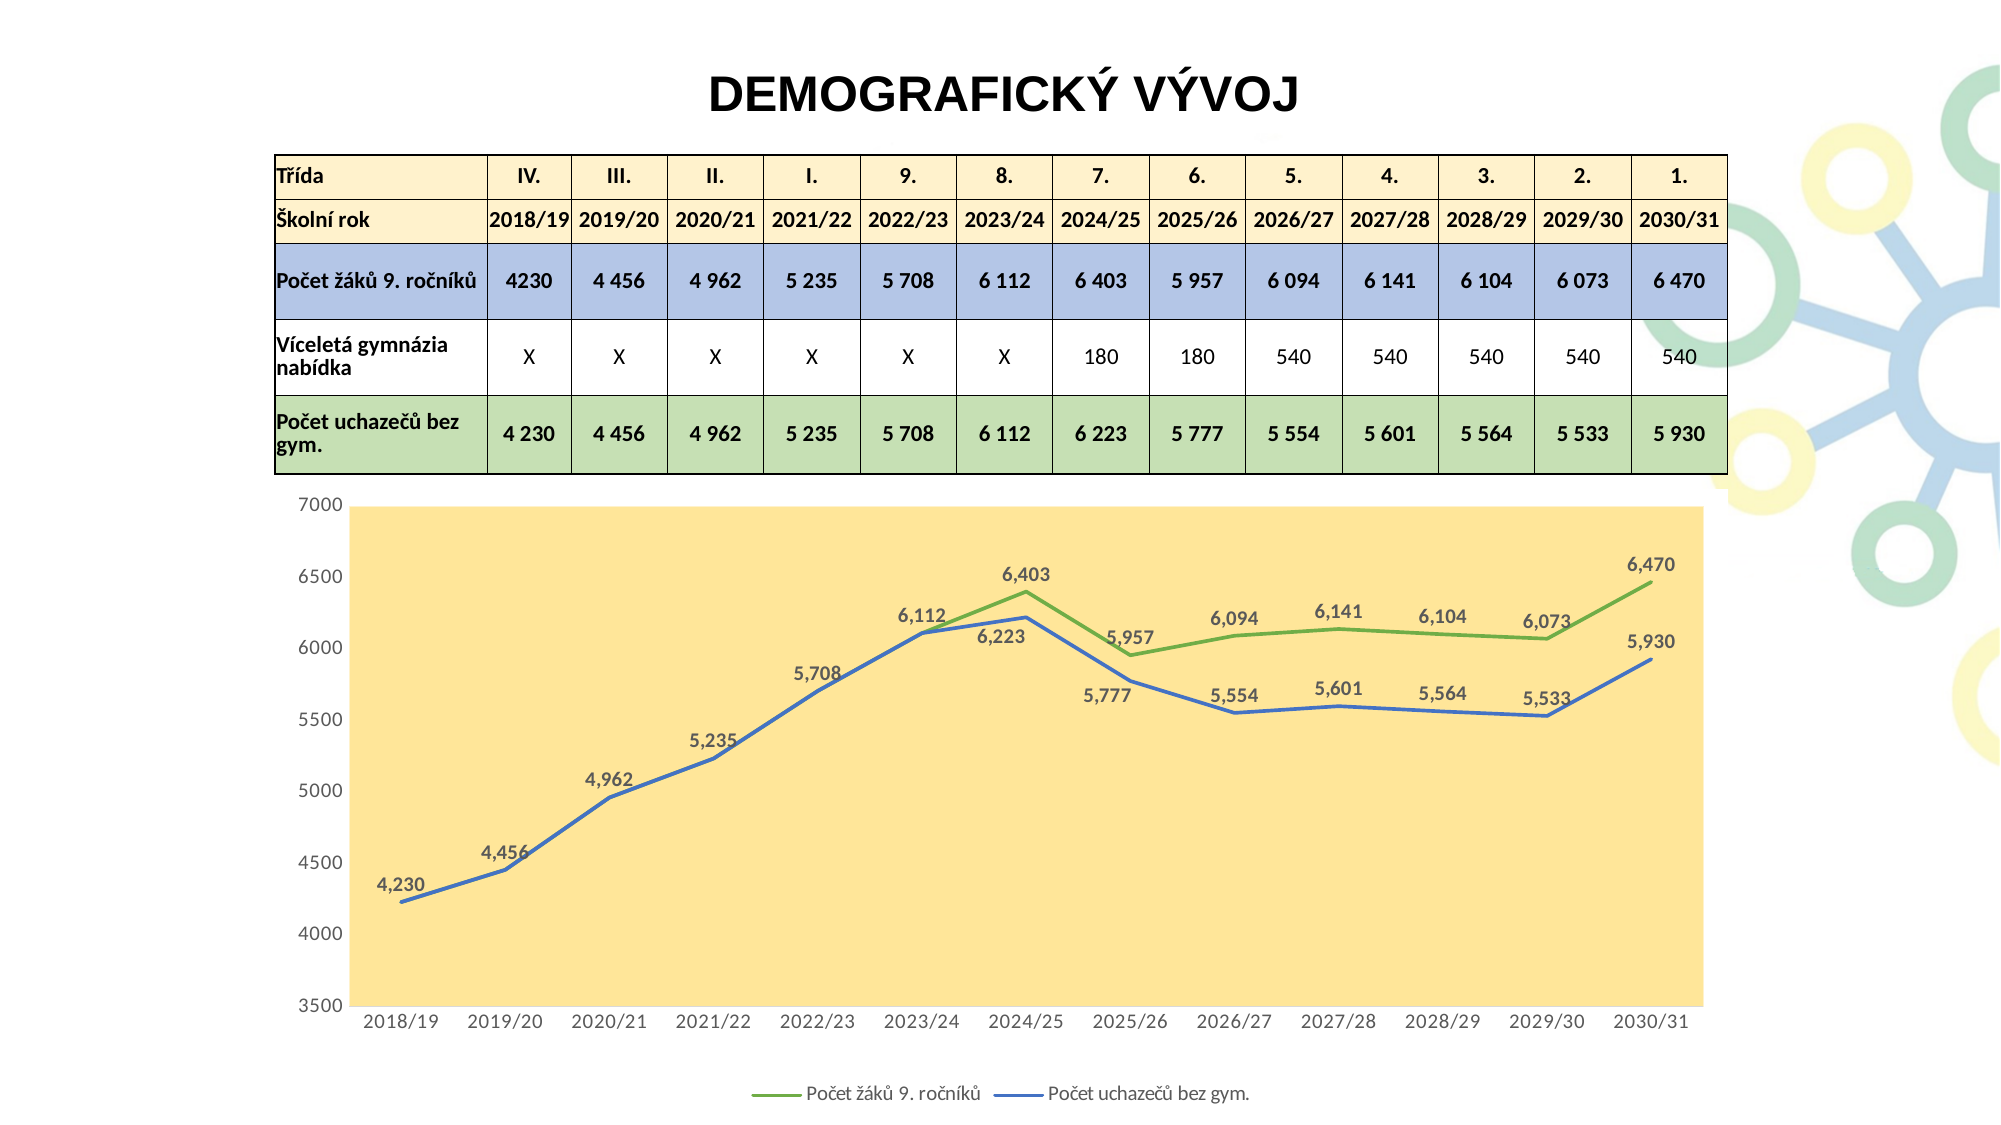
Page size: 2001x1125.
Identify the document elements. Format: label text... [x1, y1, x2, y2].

table_cell Víceletá gymnázia nabídka [276, 320, 487, 395]
table_header II. [668, 156, 763, 199]
text_box DEMOGRAFICKÝ VÝVOJ [331, 53, 766, 129]
table_cell 2018/19 [488, 200, 571, 243]
table_cell Počet uchazečů bez gym. [276, 396, 487, 473]
chart [274, 489, 1729, 1112]
table_cell 4 230 [488, 396, 571, 473]
table_cell Počet žáků 9. ročníků [276, 244, 487, 319]
table_cell 4 456 [572, 244, 667, 319]
table_cell Školní rok [276, 200, 487, 243]
table_cell 2020/21 [668, 200, 763, 243]
table_header III. [572, 156, 667, 199]
table_cell X [668, 320, 763, 395]
table_cell 4230 [488, 244, 571, 319]
table_header Třída [276, 156, 487, 199]
picture [766, 0, 2000, 1125]
table_cell 4 962 [668, 396, 763, 473]
table_cell 2019/20 [572, 200, 667, 243]
table_cell X [488, 320, 571, 395]
table_cell 4 456 [572, 396, 667, 473]
table_cell X [572, 320, 667, 395]
table_cell 4 962 [668, 244, 763, 319]
table_header IV. [488, 156, 571, 199]
